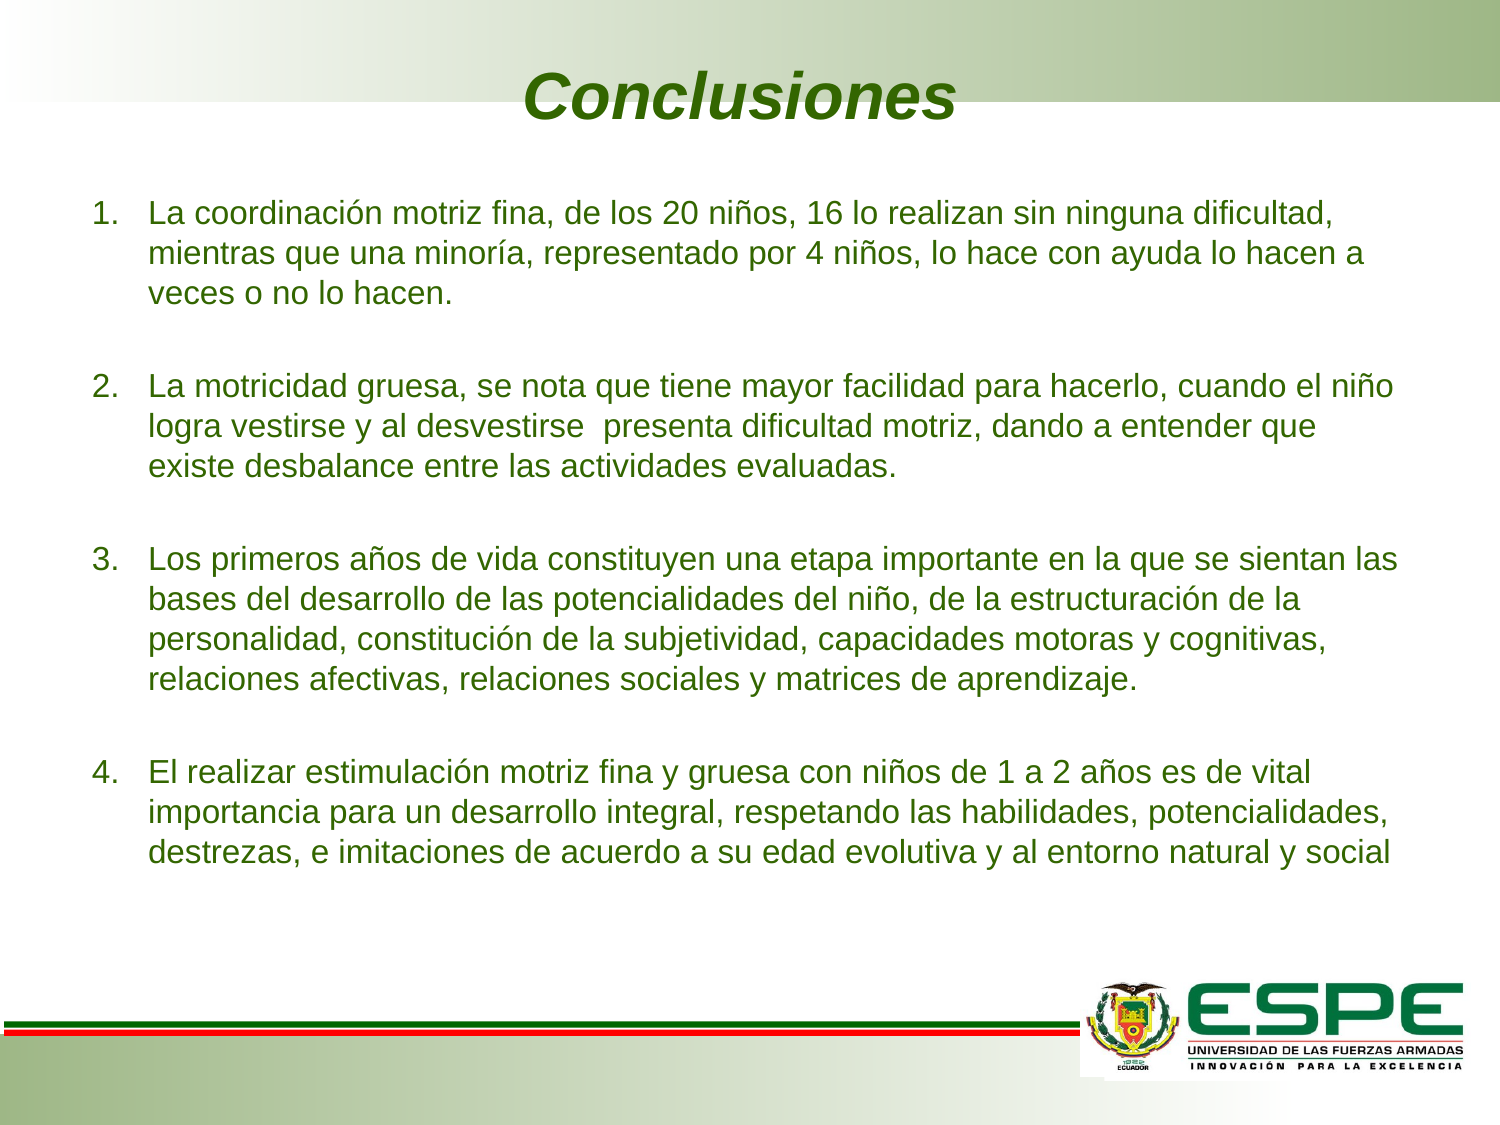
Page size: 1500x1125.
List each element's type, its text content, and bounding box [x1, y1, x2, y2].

list La coordinación motriz fina, de los 20 niños, 16 lo realizan sin ninguna dificultad, mientras que una minoría, representado por 4 niños, lo hace con ayuda lo hacen a veces o no lo hacen. La motricidad gruesa, se nota que tiene mayor facilidad para hacerlo, cuando el niño logra vestirse y al desvestirse presenta dificultad motriz, dando a entender que existe desbalance entre las actividades evaluadas. Los primeros años de vida constituyen una etapa importante en la que se sientan las bases del desarrollo de las potencialidades del niño, de la estructuración de la personalidad, constitución de la subjetividad, capacidades motoras y cognitivas, relaciones afectivas, relaciones sociales y matrices de aprendizaje. El realizar estimulación motriz fina y gruesa con niños de 1 a 2 años es de vital importancia para un desarrollo integral, respetando las habilidades, potencialidades, destrezas, e imitaciones de acuerdo a su edad evolutiva y al entorno natural y social [76, 137, 1424, 977]
picture [1080, 963, 1483, 1081]
title Conclusiones [75, 45, 1425, 233]
